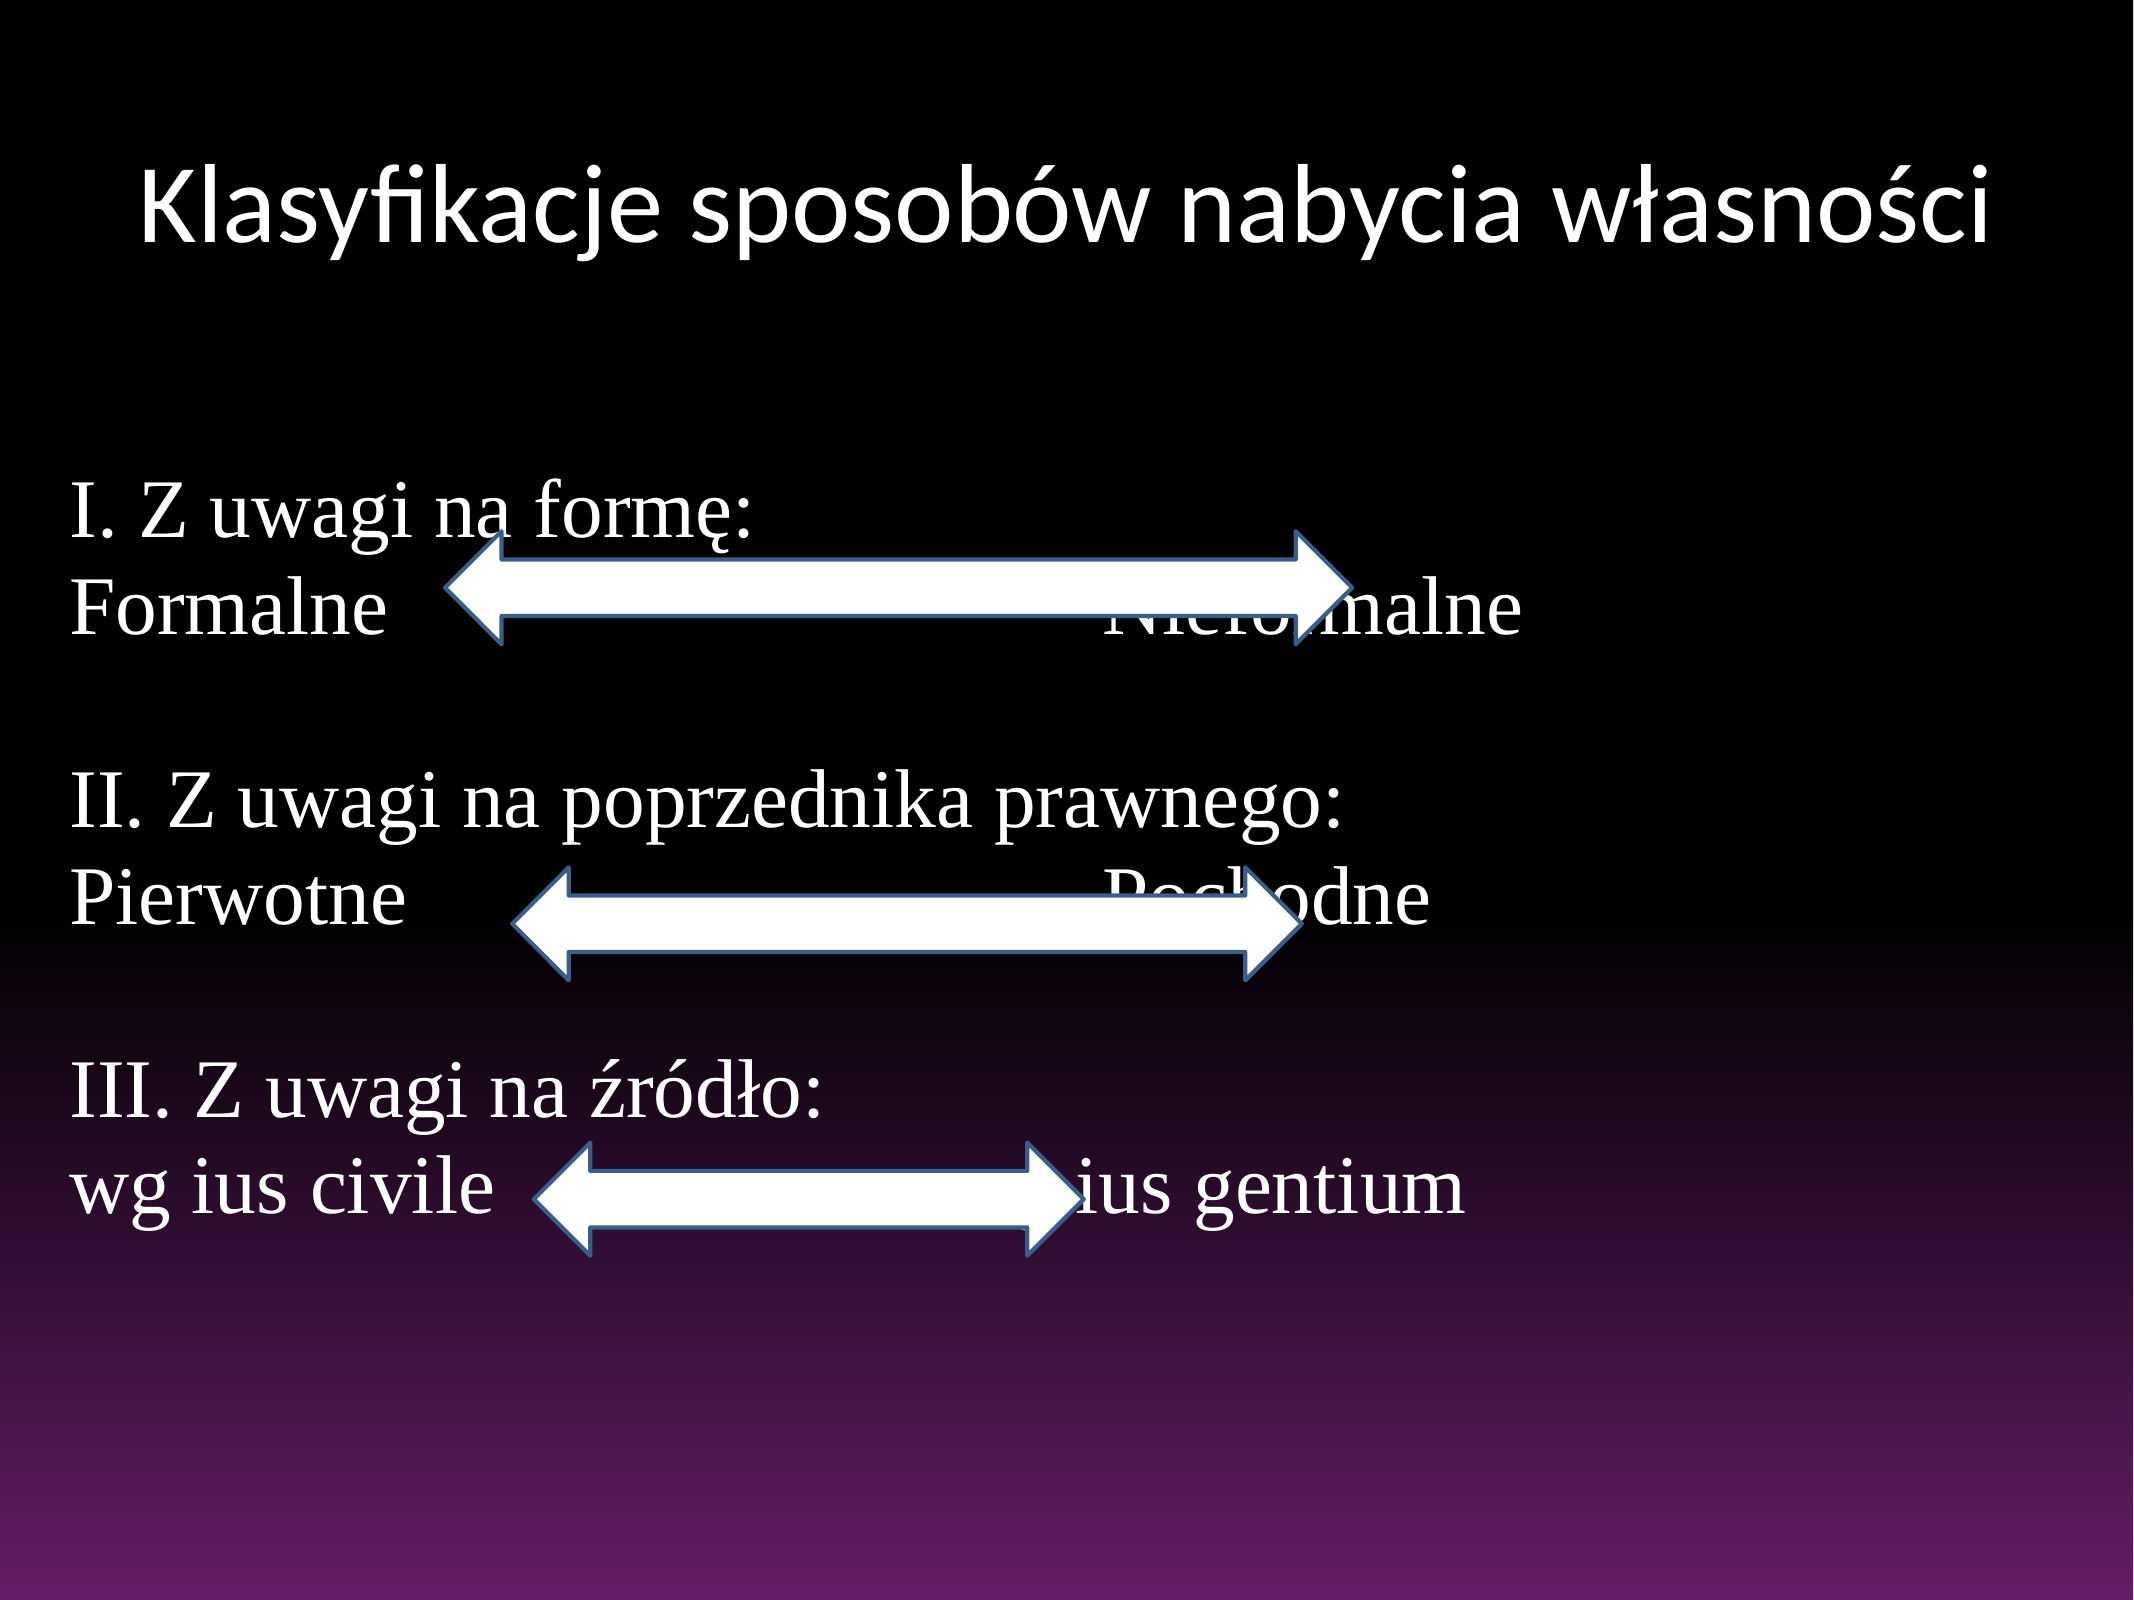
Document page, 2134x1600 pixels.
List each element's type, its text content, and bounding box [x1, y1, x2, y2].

text_box [533, 1142, 1084, 1256]
title Klasyfikacje sposobów nabycia własności [106, 63, 2028, 332]
list I. Z uwagi na formę: Formalne Nieformalne II. Z uwagi na poprzednika prawnego: Pierwotne Pochodne III. Z uwagi na źródło: wg ius civile wg ius gentium [58, 345, 2092, 1600]
text_box [445, 531, 1353, 645]
text_box [512, 867, 1302, 981]
